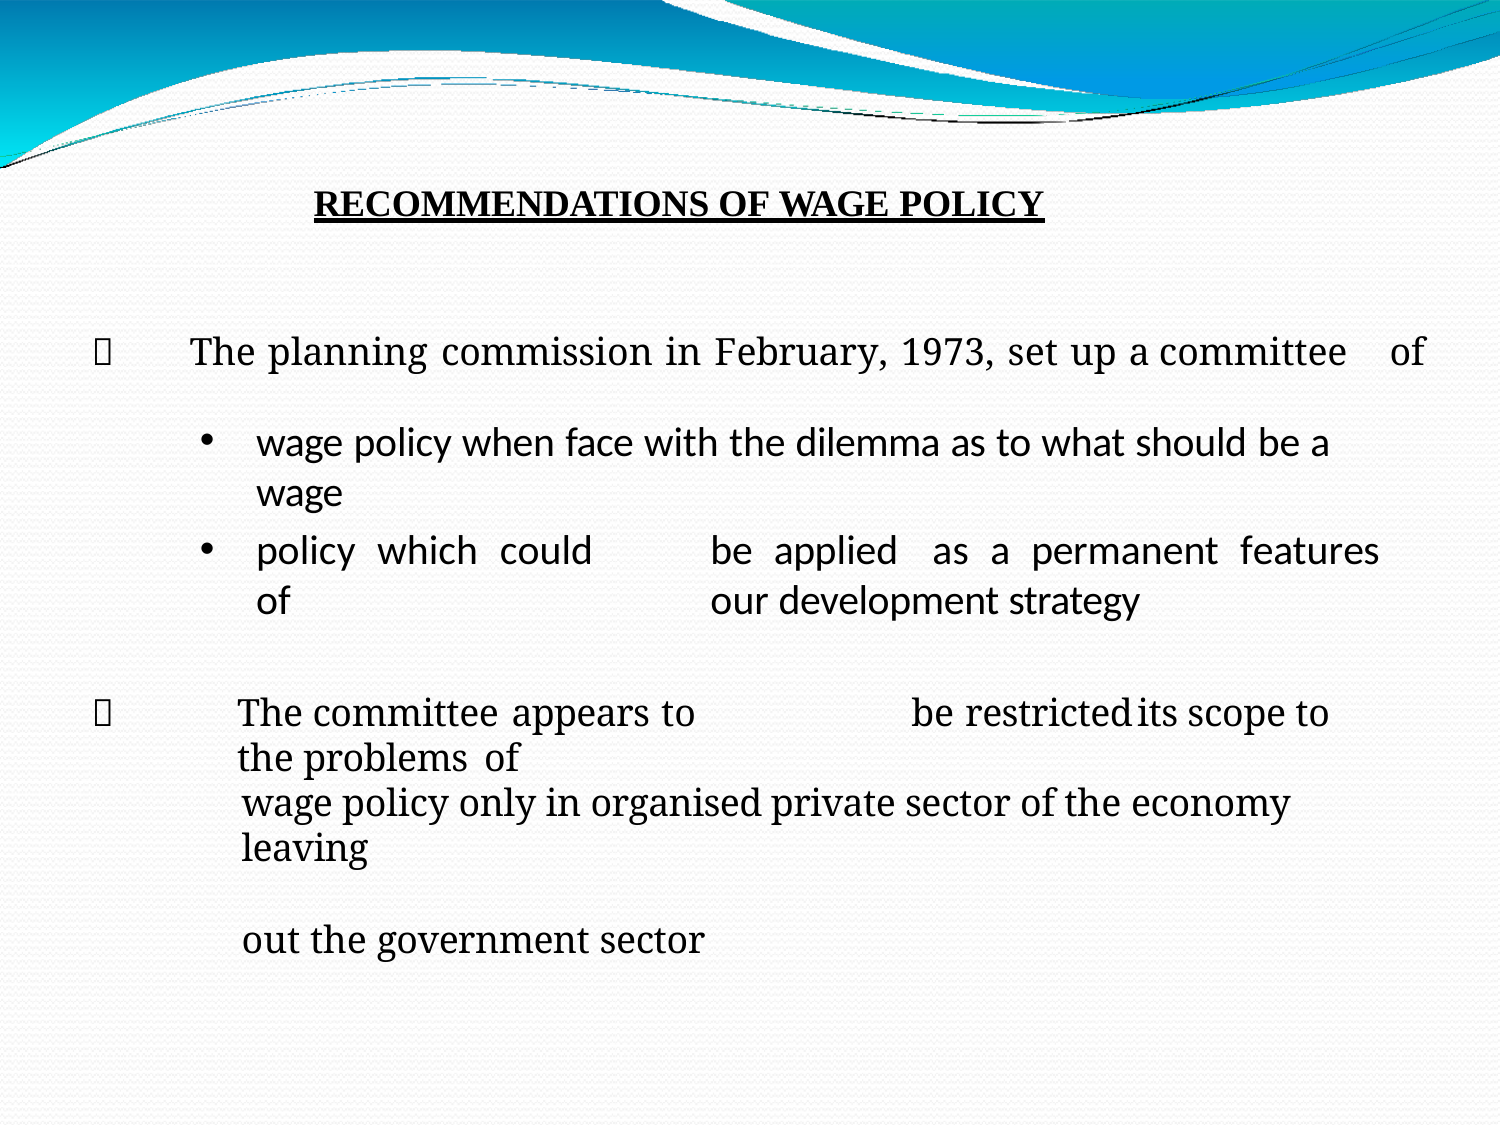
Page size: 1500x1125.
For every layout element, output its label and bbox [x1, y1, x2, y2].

text_box [0, 0, 1500, 1125]
